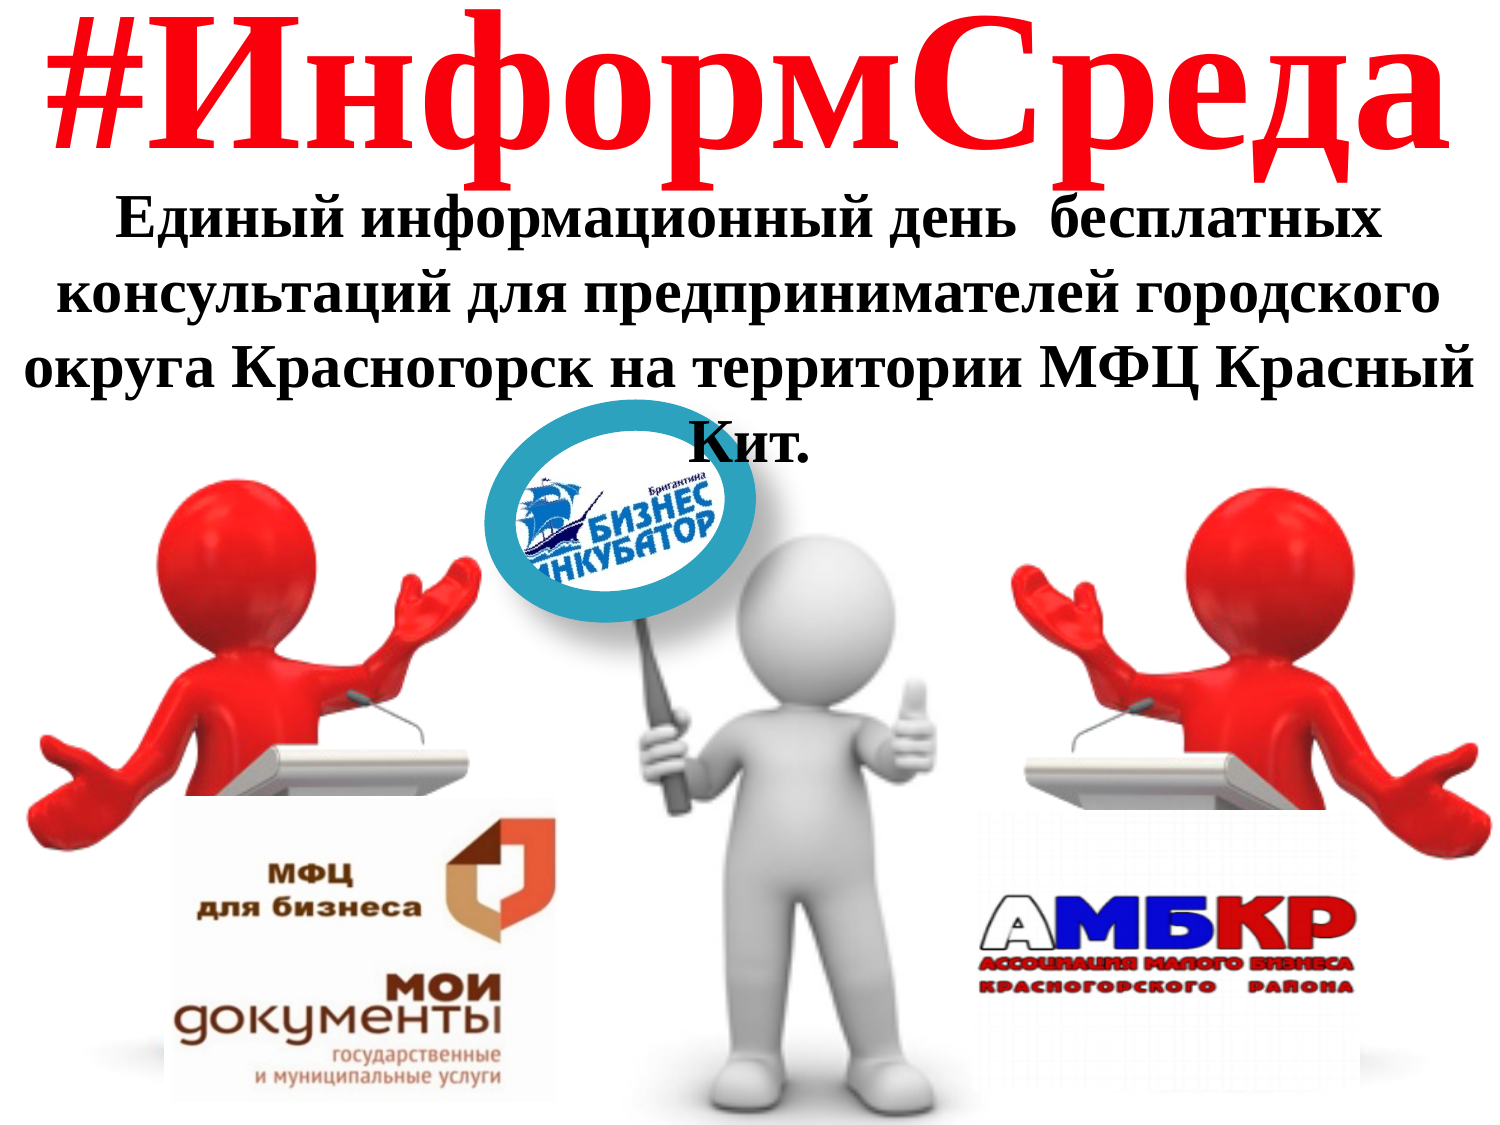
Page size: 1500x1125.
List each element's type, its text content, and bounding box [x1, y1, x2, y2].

text_box Единый информационный день бесплатных консультаций для предпринимателей городского округа Красногорск на территории МФЦ Красный Кит. [0, 167, 1500, 480]
text_box #ИнформСреда [0, 0, 1500, 167]
picture [0, 382, 1500, 1125]
